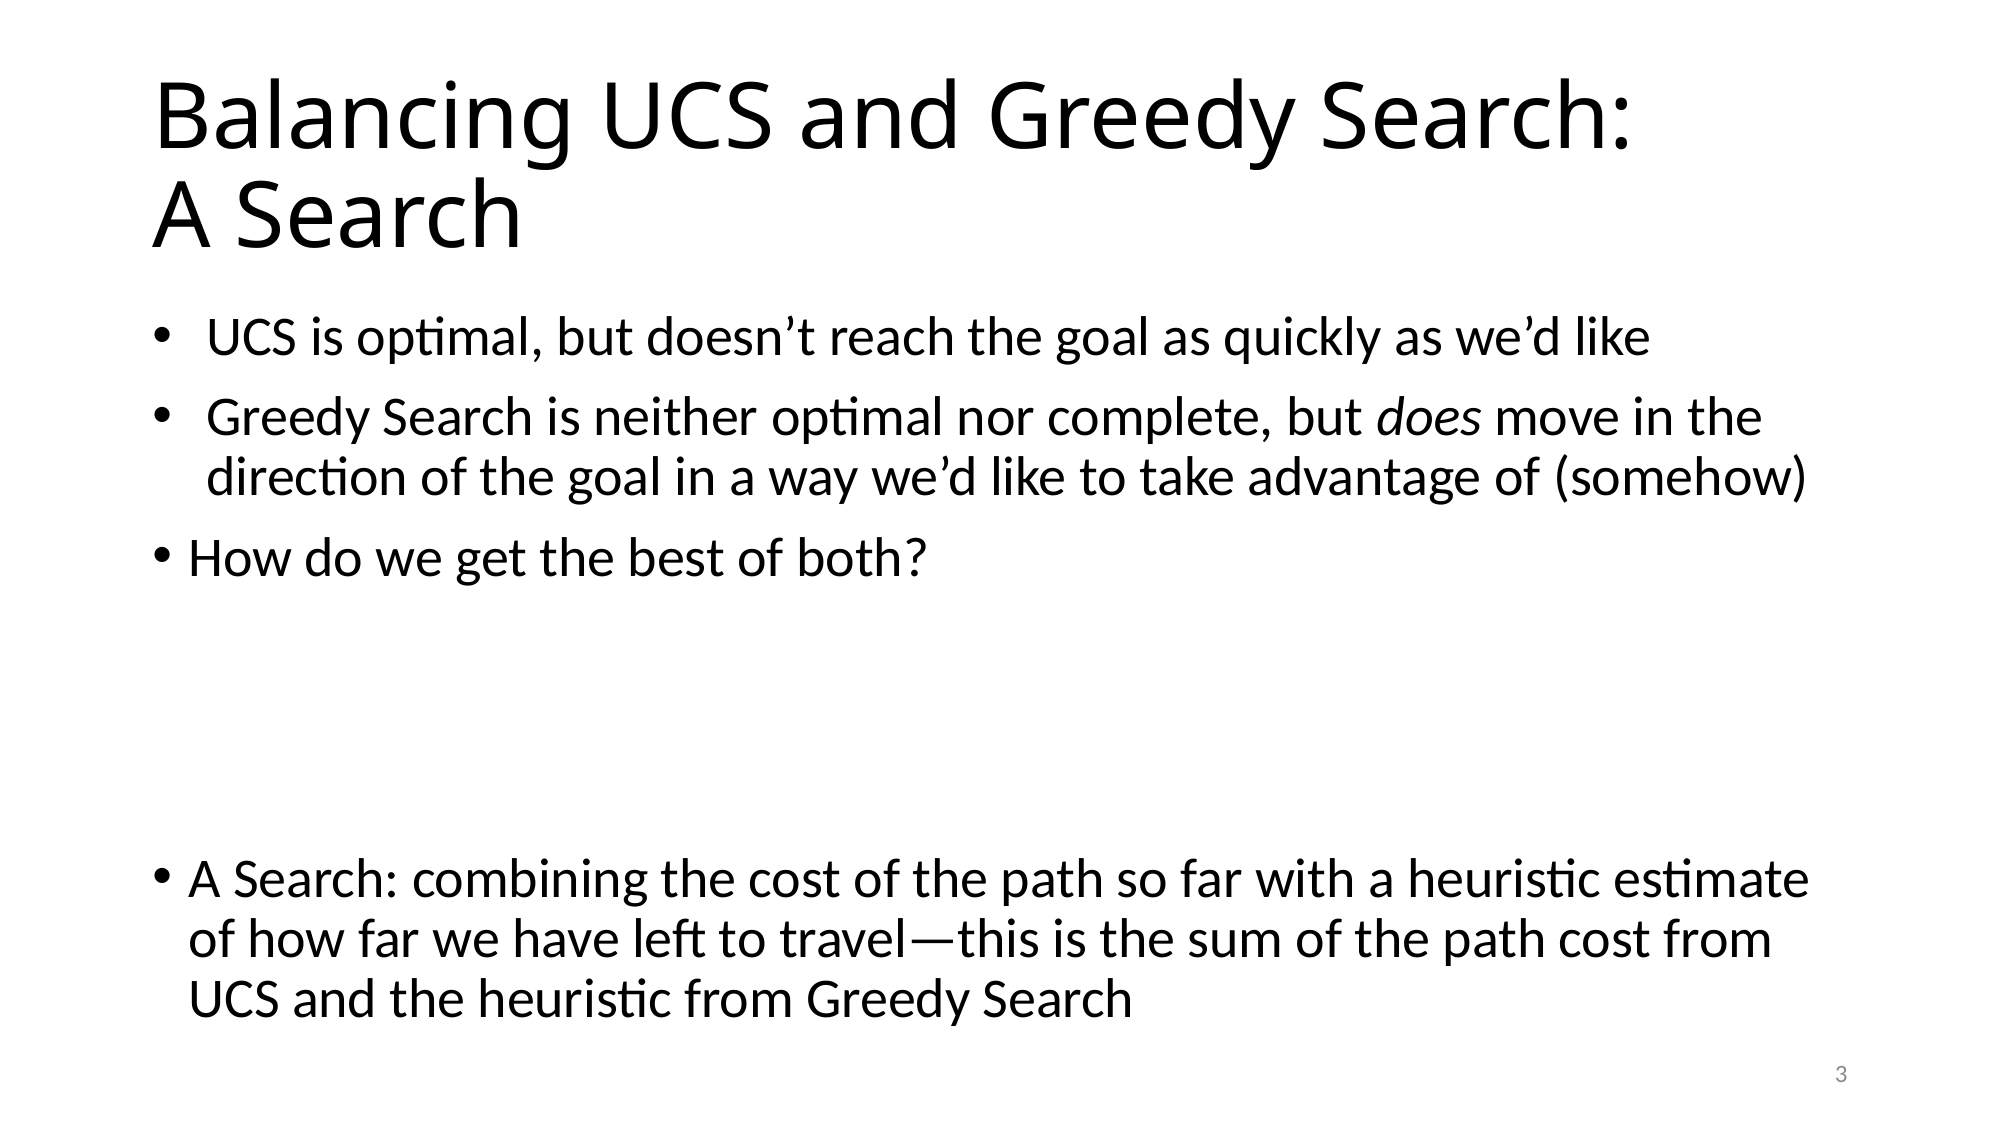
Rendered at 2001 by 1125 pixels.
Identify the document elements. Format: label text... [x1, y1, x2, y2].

title Balancing UCS and Greedy Search: A Search [137, 59, 1863, 278]
list UCS is optimal, but doesn’t reach the goal as quickly as we’d like Greedy Search is neither optimal nor complete, but does move in the direction of the goal in a way we’d like to take advantage of (somehow) How do we get the best of both? A Search: combining the cost of the path so far with a heuristic estimate of how far we have left to travel—this is the sum of the path cost from UCS and the heuristic from Greedy Search [137, 299, 1863, 1077]
slide_number 3 [1412, 1042, 1863, 1103]
